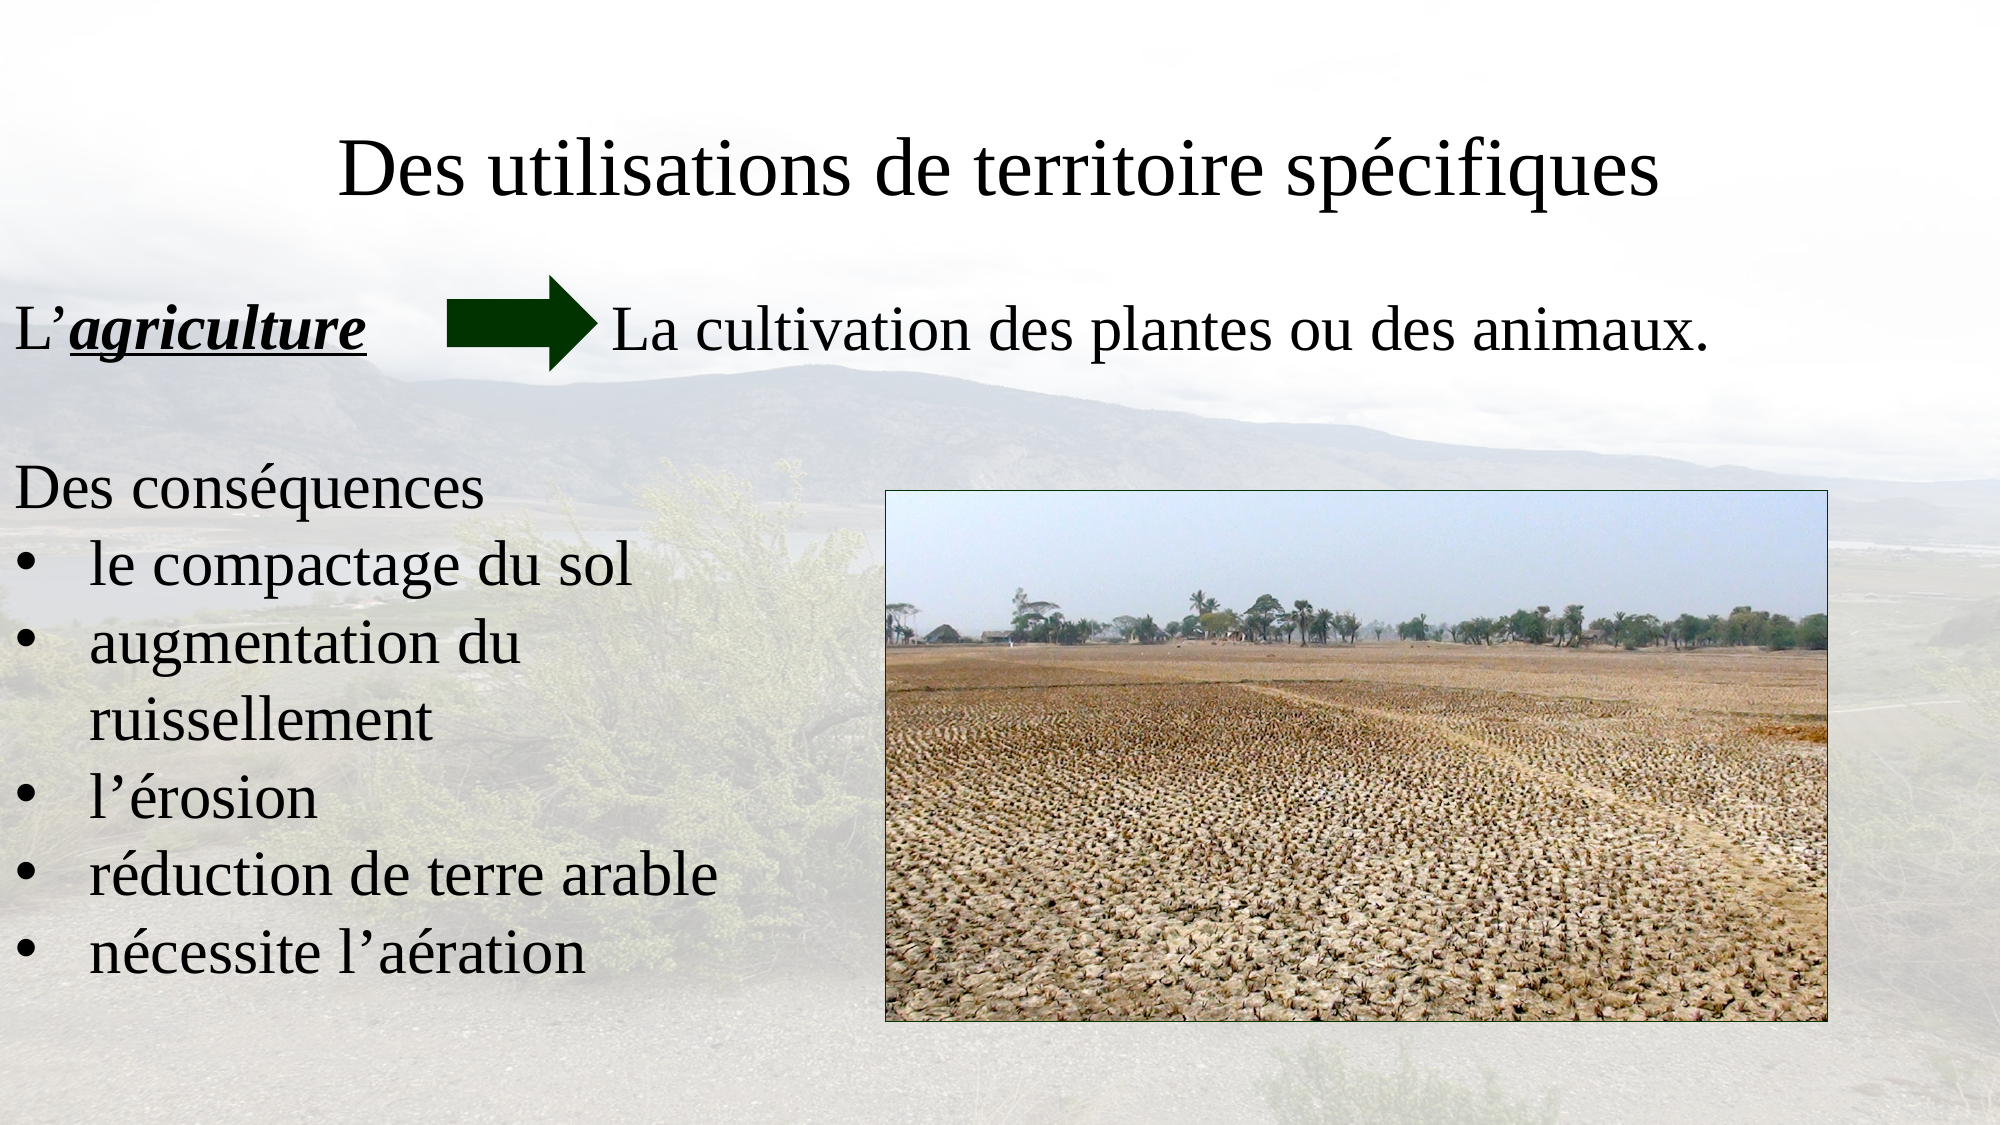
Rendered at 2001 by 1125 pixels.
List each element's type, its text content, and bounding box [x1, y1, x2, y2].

text_box [446, 274, 596, 372]
text_box La cultivation des plantes ou des animaux. [596, 278, 1737, 371]
picture [885, 490, 1828, 1022]
text_box L’agriculture [0, 277, 448, 370]
title Des utilisations de territoire spécifiques [137, 59, 1863, 278]
text_box Des conséquences le compactage du sol augmentation du ruissellement l’érosion réduction de terre arable nécessite l’aération [0, 436, 784, 994]
